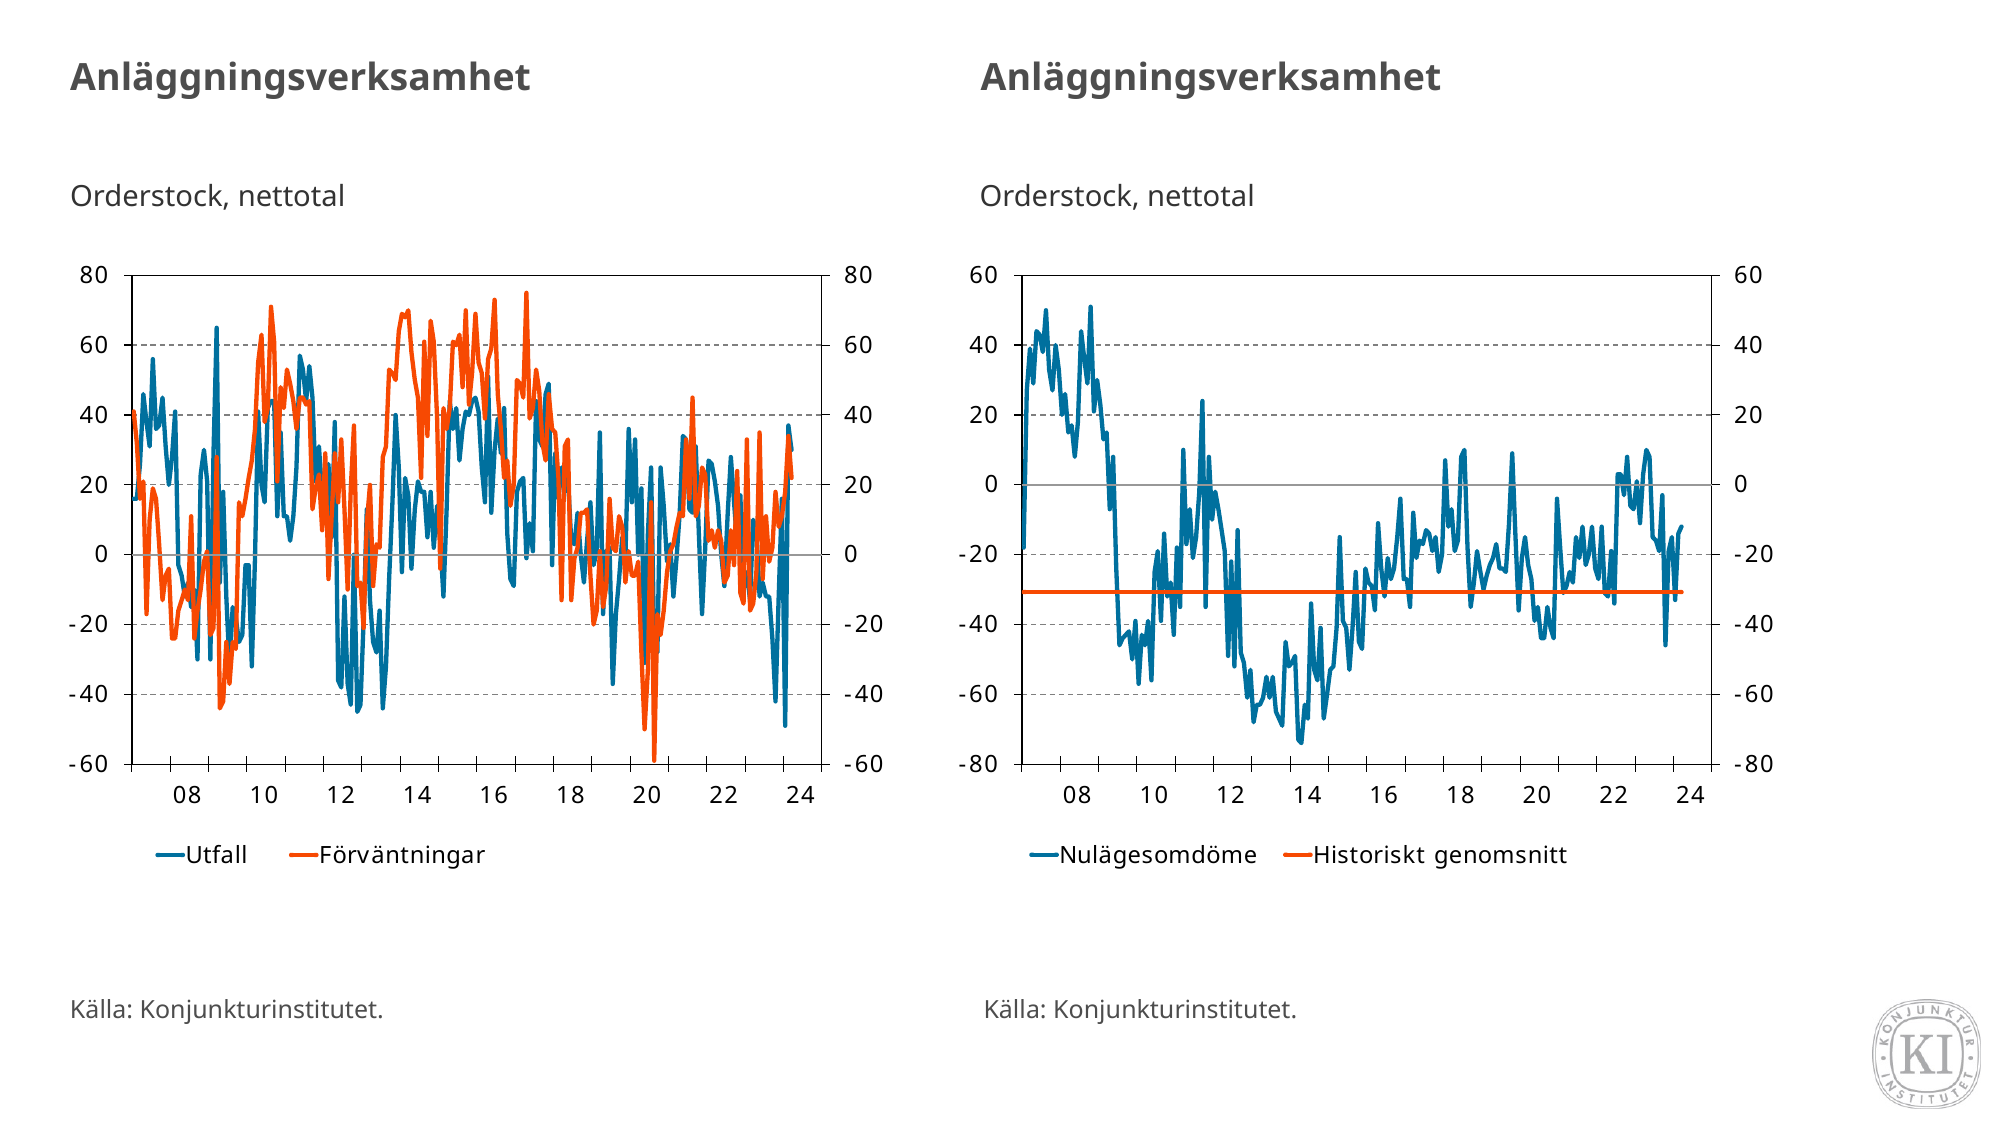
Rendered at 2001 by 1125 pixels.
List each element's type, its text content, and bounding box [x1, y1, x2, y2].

picture [1872, 999, 1981, 1109]
list Källa: Konjunkturinstitutet. [968, 986, 1852, 1105]
list Orderstock, nettotal [55, 137, 938, 220]
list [51, 249, 939, 874]
title Anläggningsverksamhet [55, 45, 938, 128]
list Orderstock, nettotal [964, 137, 1848, 220]
list Anläggningsverksamhet [965, 45, 1849, 129]
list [941, 249, 1829, 874]
subtitle Källa: Konjunkturinstitutet. [55, 986, 938, 1105]
